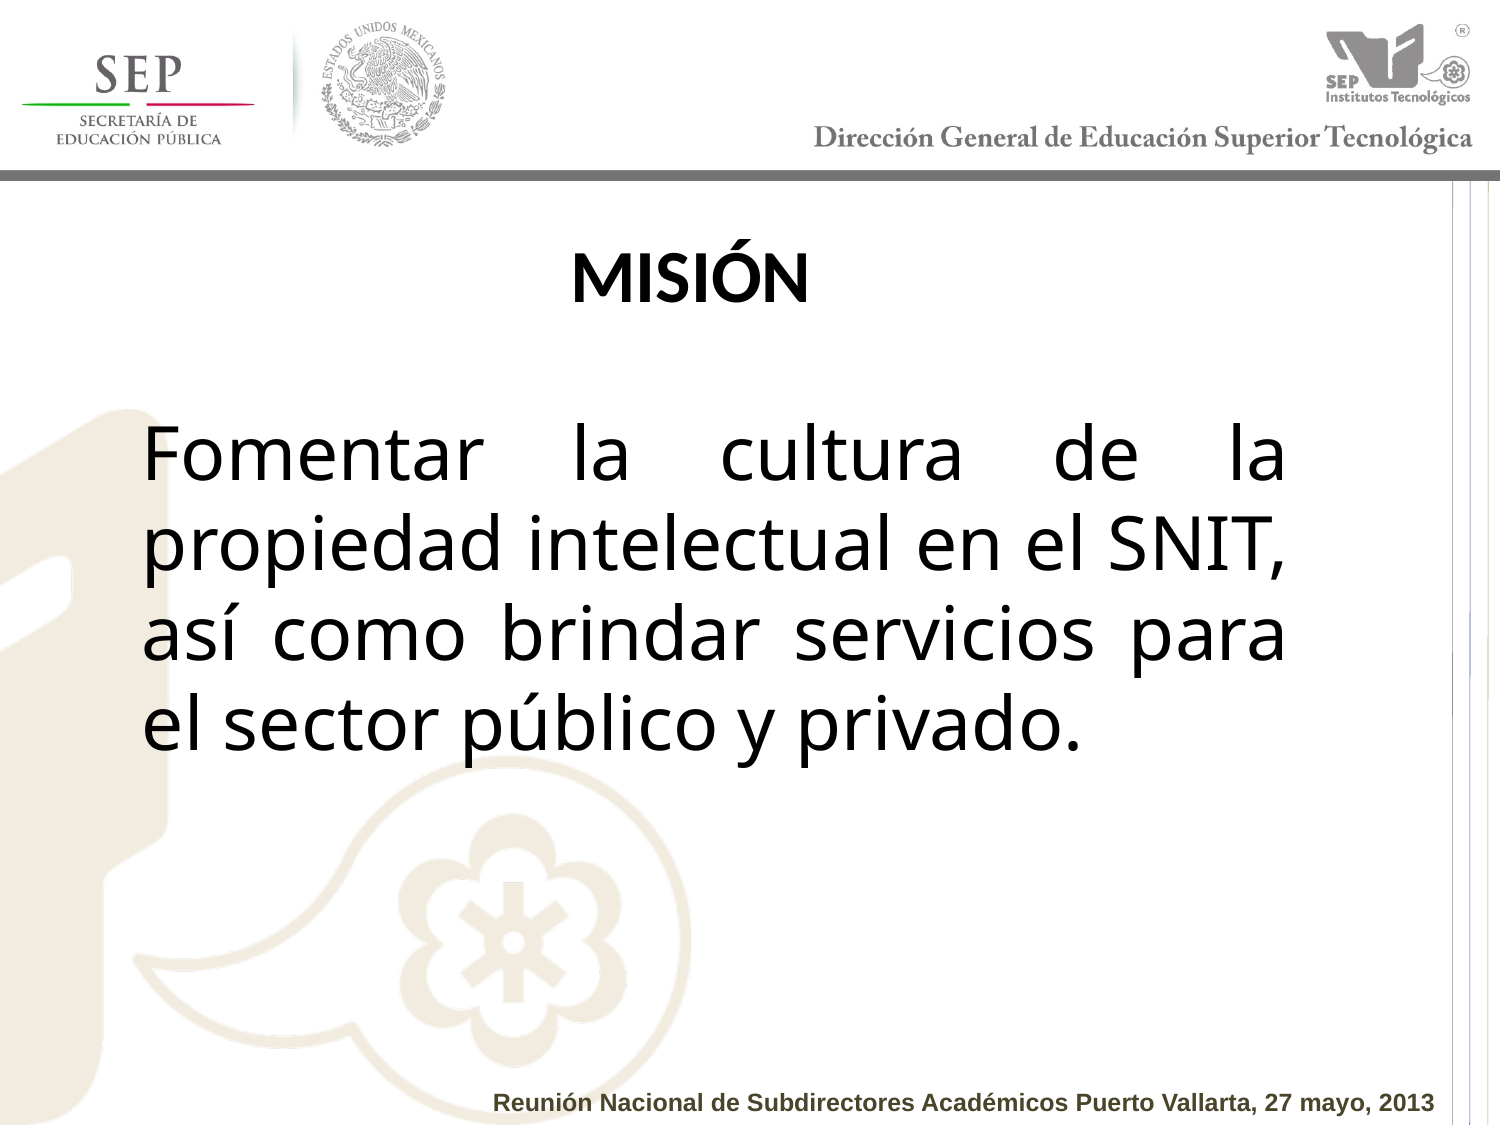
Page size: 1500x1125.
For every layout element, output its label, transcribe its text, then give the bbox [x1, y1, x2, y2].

picture [0, 409, 692, 1125]
text_box Fomentar la cultura de la propiedad intelectual en el SNIT, así como brindar servicios para el sector público y privado. [127, 398, 1305, 773]
title MISIÓN [123, 219, 1258, 408]
picture [0, 0, 1500, 181]
